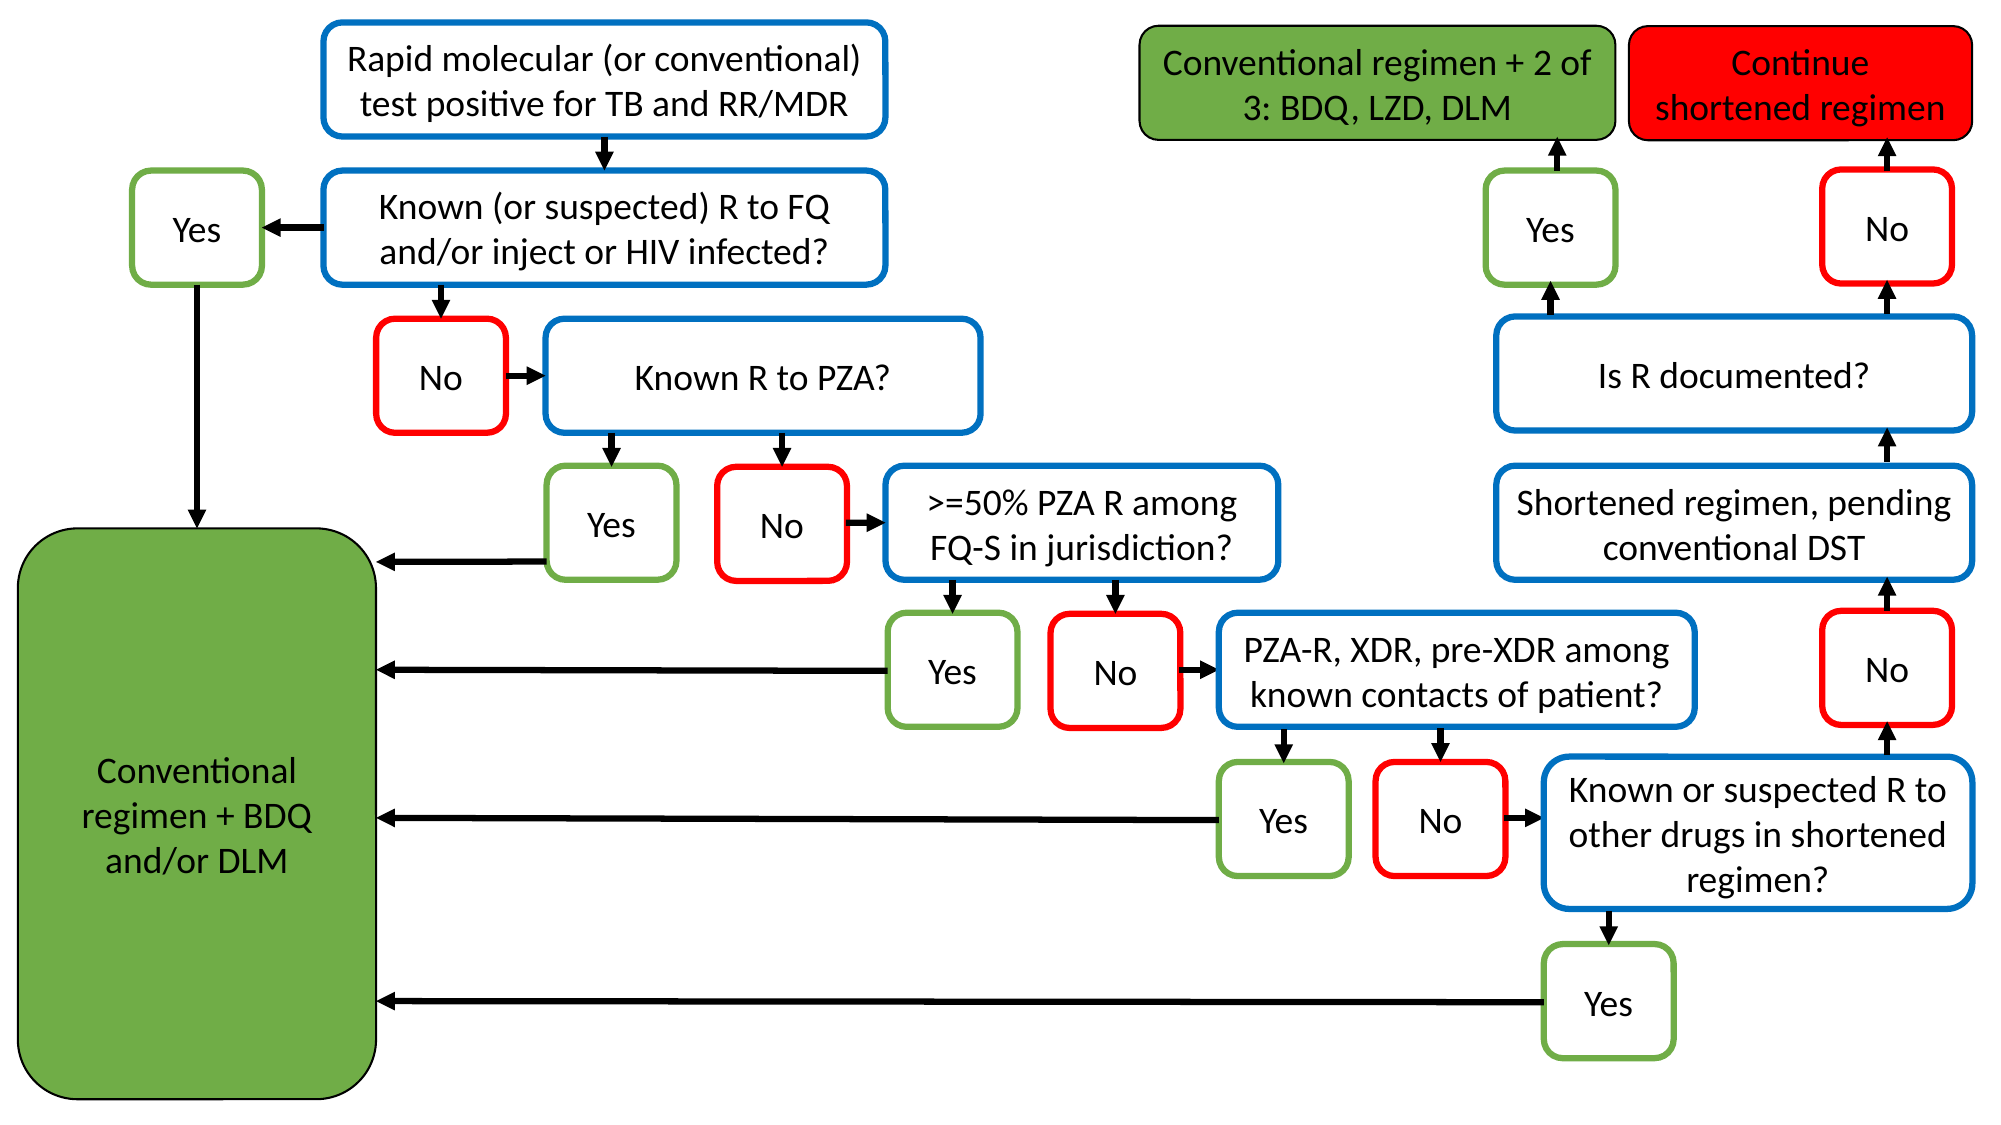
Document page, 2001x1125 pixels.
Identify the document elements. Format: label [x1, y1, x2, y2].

text_box [17, 22, 1973, 1100]
